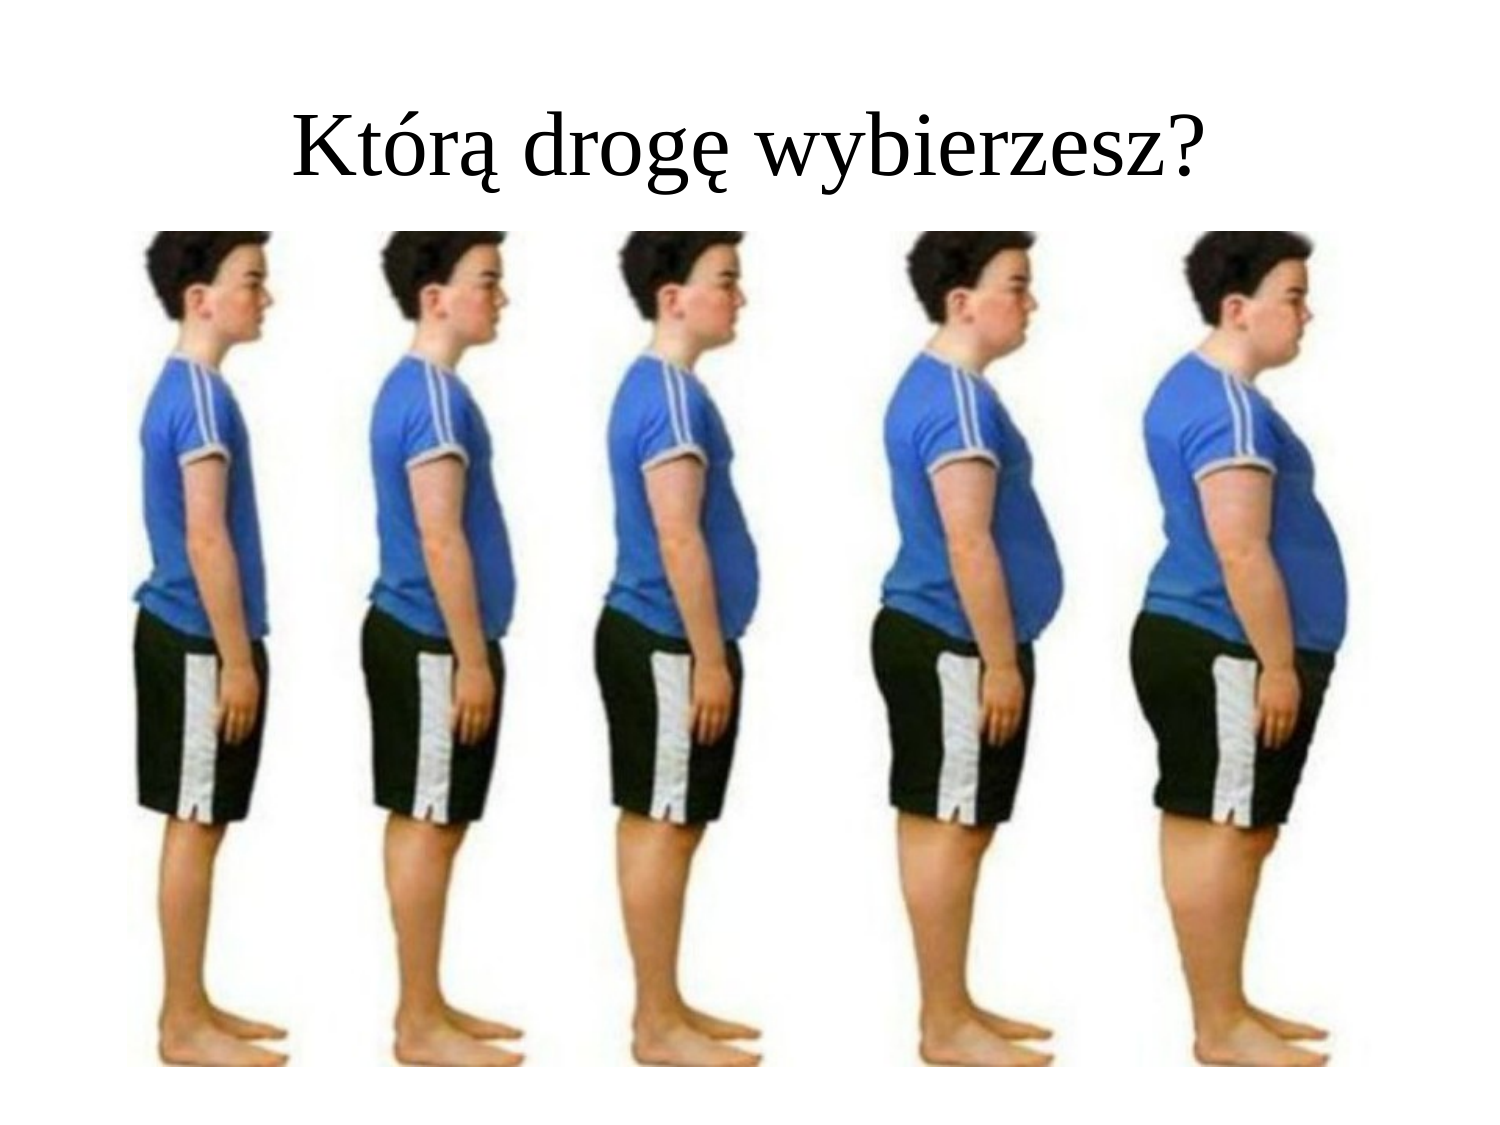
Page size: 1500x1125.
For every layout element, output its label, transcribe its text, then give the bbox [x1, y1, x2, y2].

picture [127, 231, 1378, 1067]
title Którą drogę wybierzesz? [75, 45, 1425, 233]
